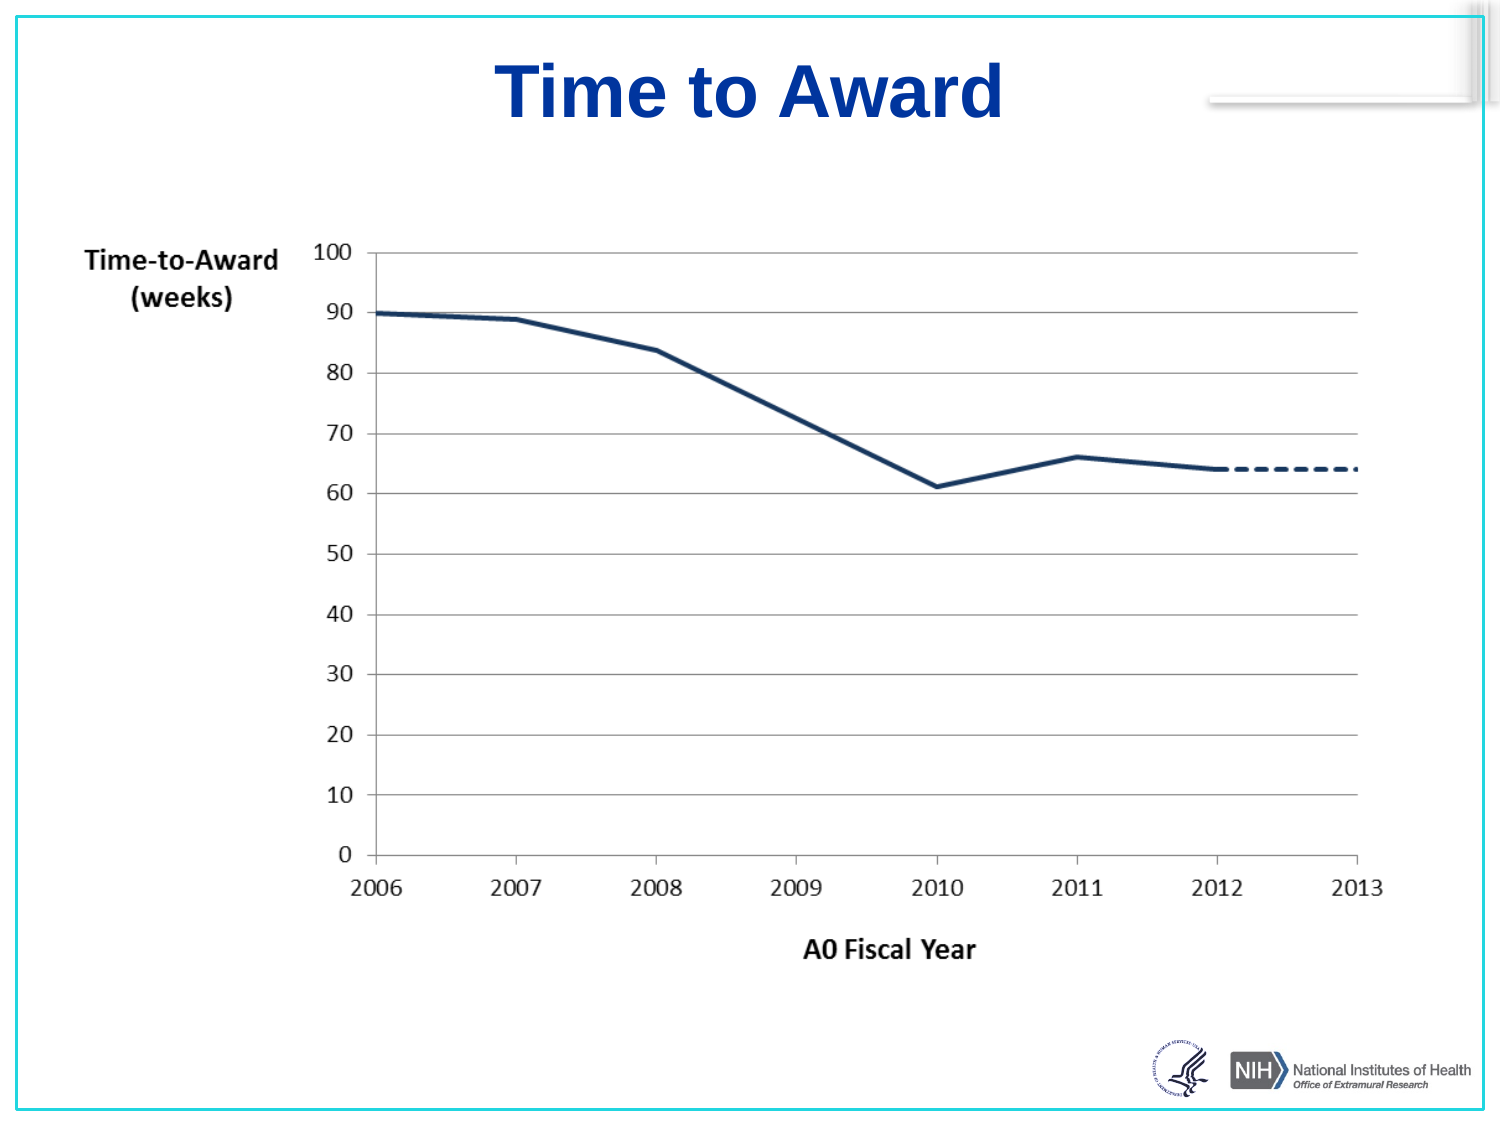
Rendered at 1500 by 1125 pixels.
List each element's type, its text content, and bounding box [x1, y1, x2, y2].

title Time to Award [24, 0, 1476, 176]
picture [49, 224, 1399, 1001]
picture [1224, 1043, 1475, 1094]
